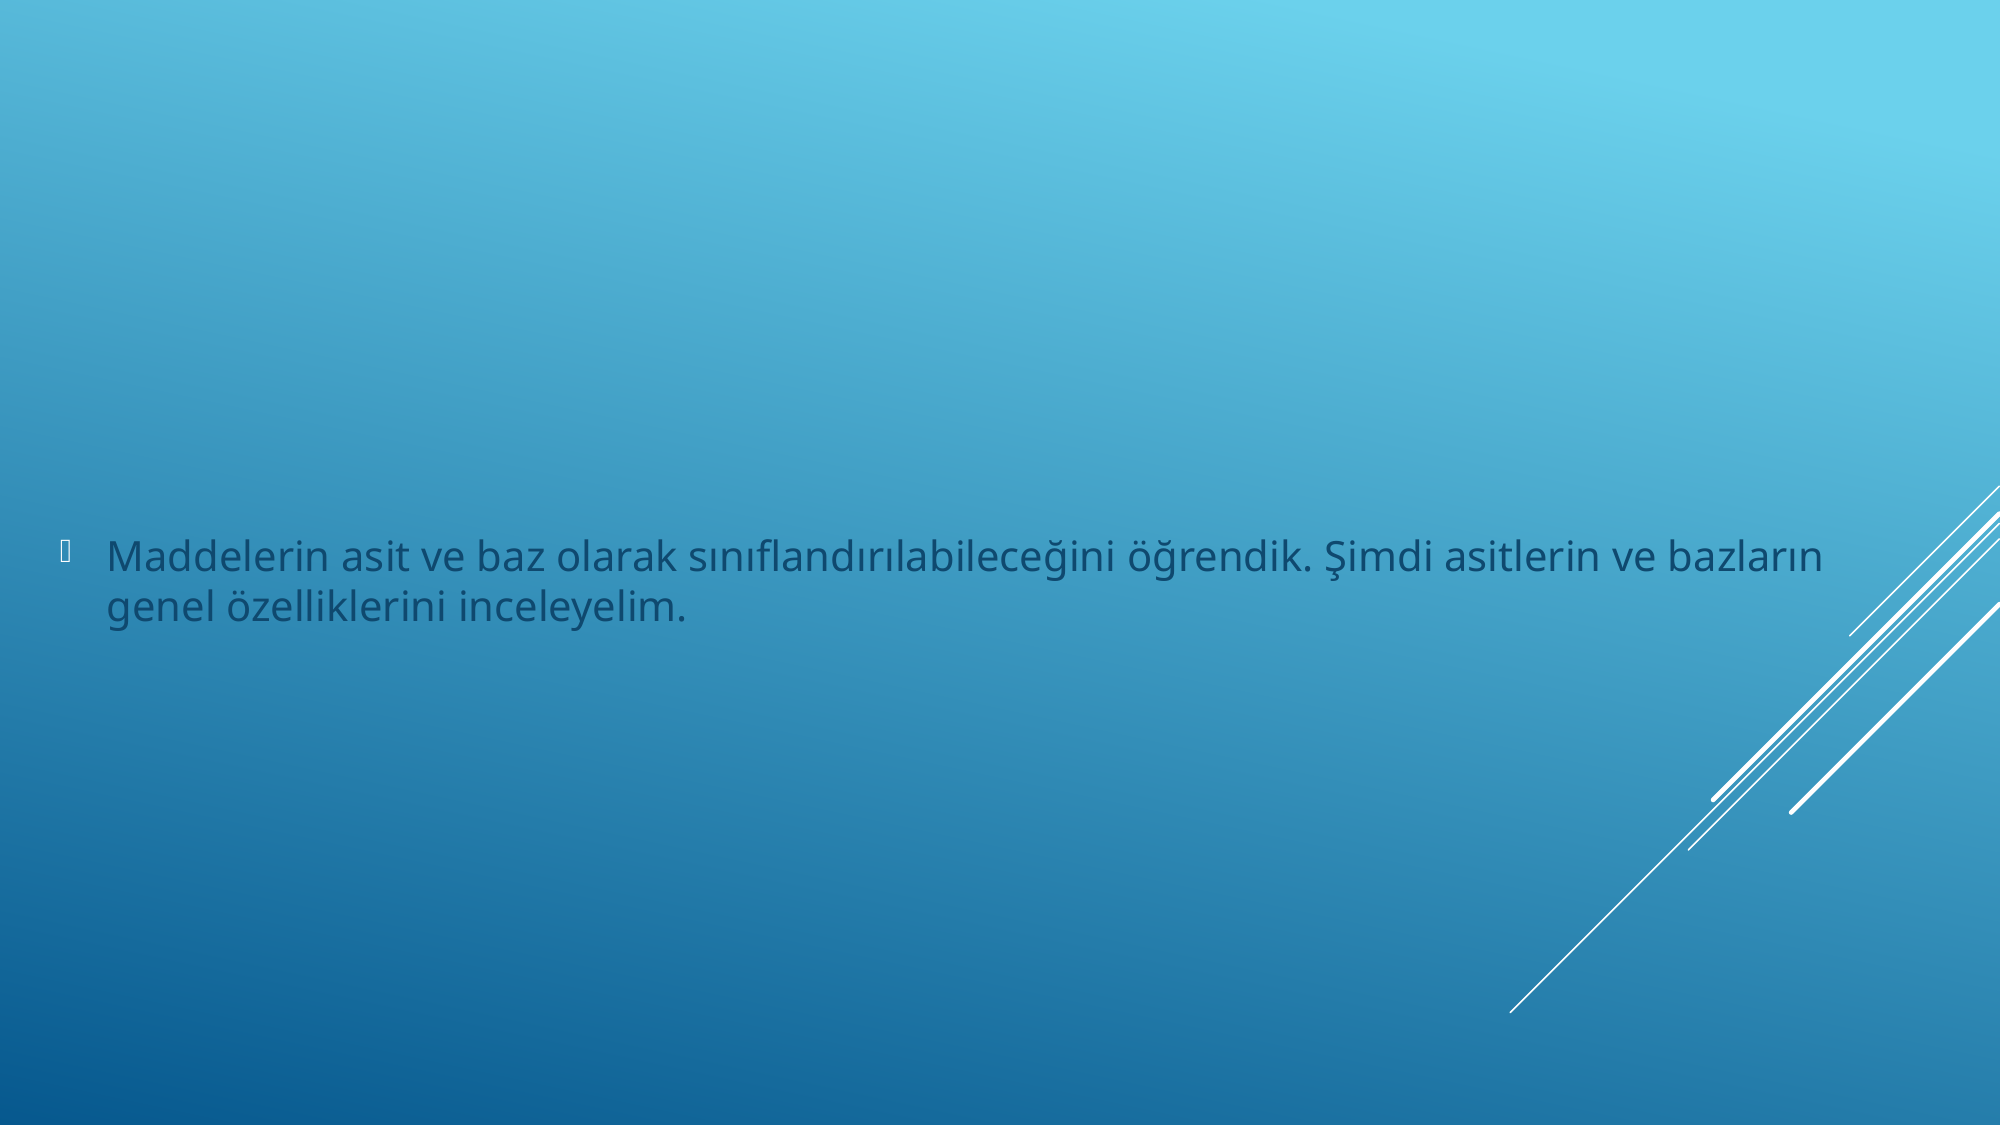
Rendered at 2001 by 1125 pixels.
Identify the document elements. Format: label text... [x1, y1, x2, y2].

list Maddelerin asit ve baz olarak sınıflandırılabileceğini öğrendik. Şimdi asitlerin ve bazların genel özelliklerini inceleyelim. [44, 33, 1933, 1125]
